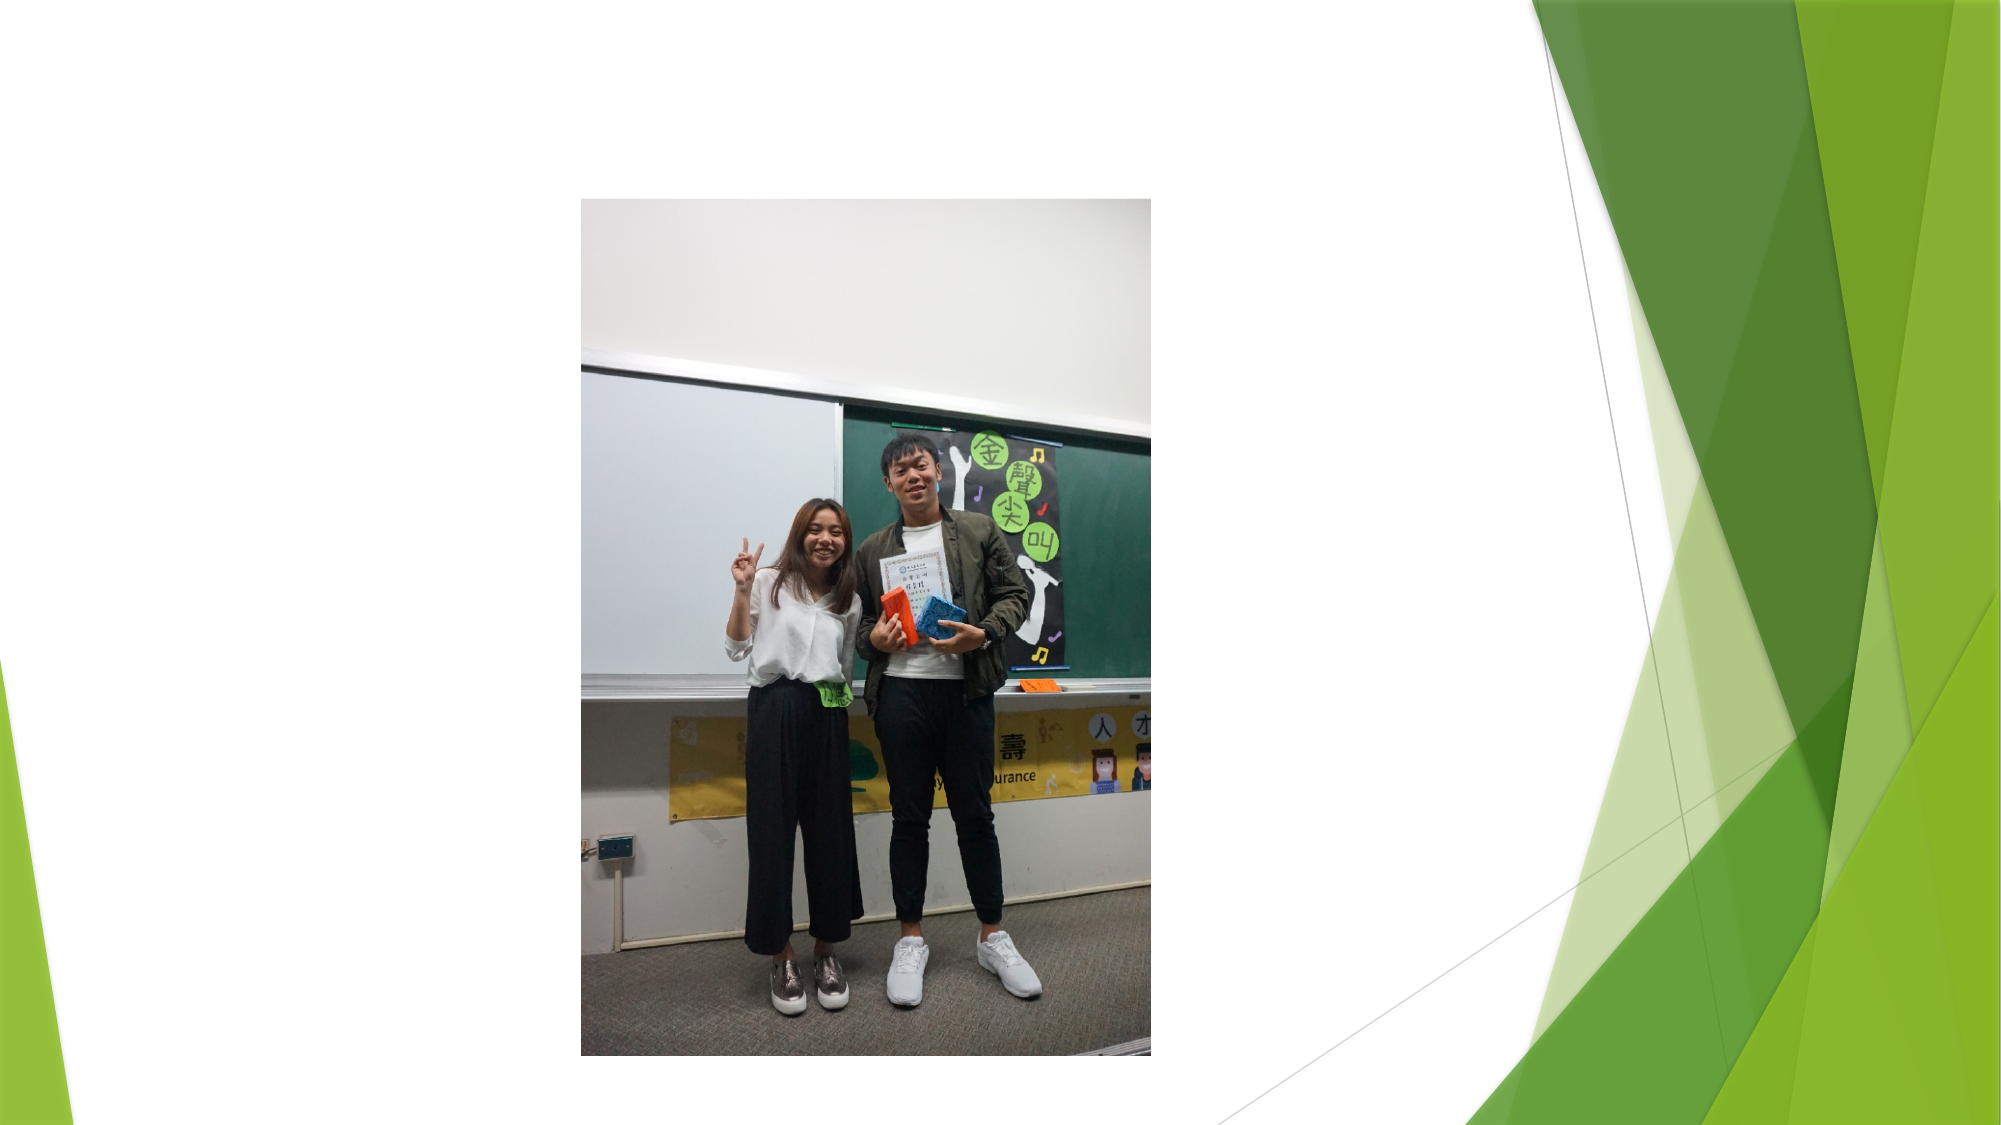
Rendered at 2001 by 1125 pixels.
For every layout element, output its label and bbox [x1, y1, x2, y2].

picture [581, 200, 1151, 341]
list [436, 341, 1295, 913]
picture [581, 913, 1151, 1055]
